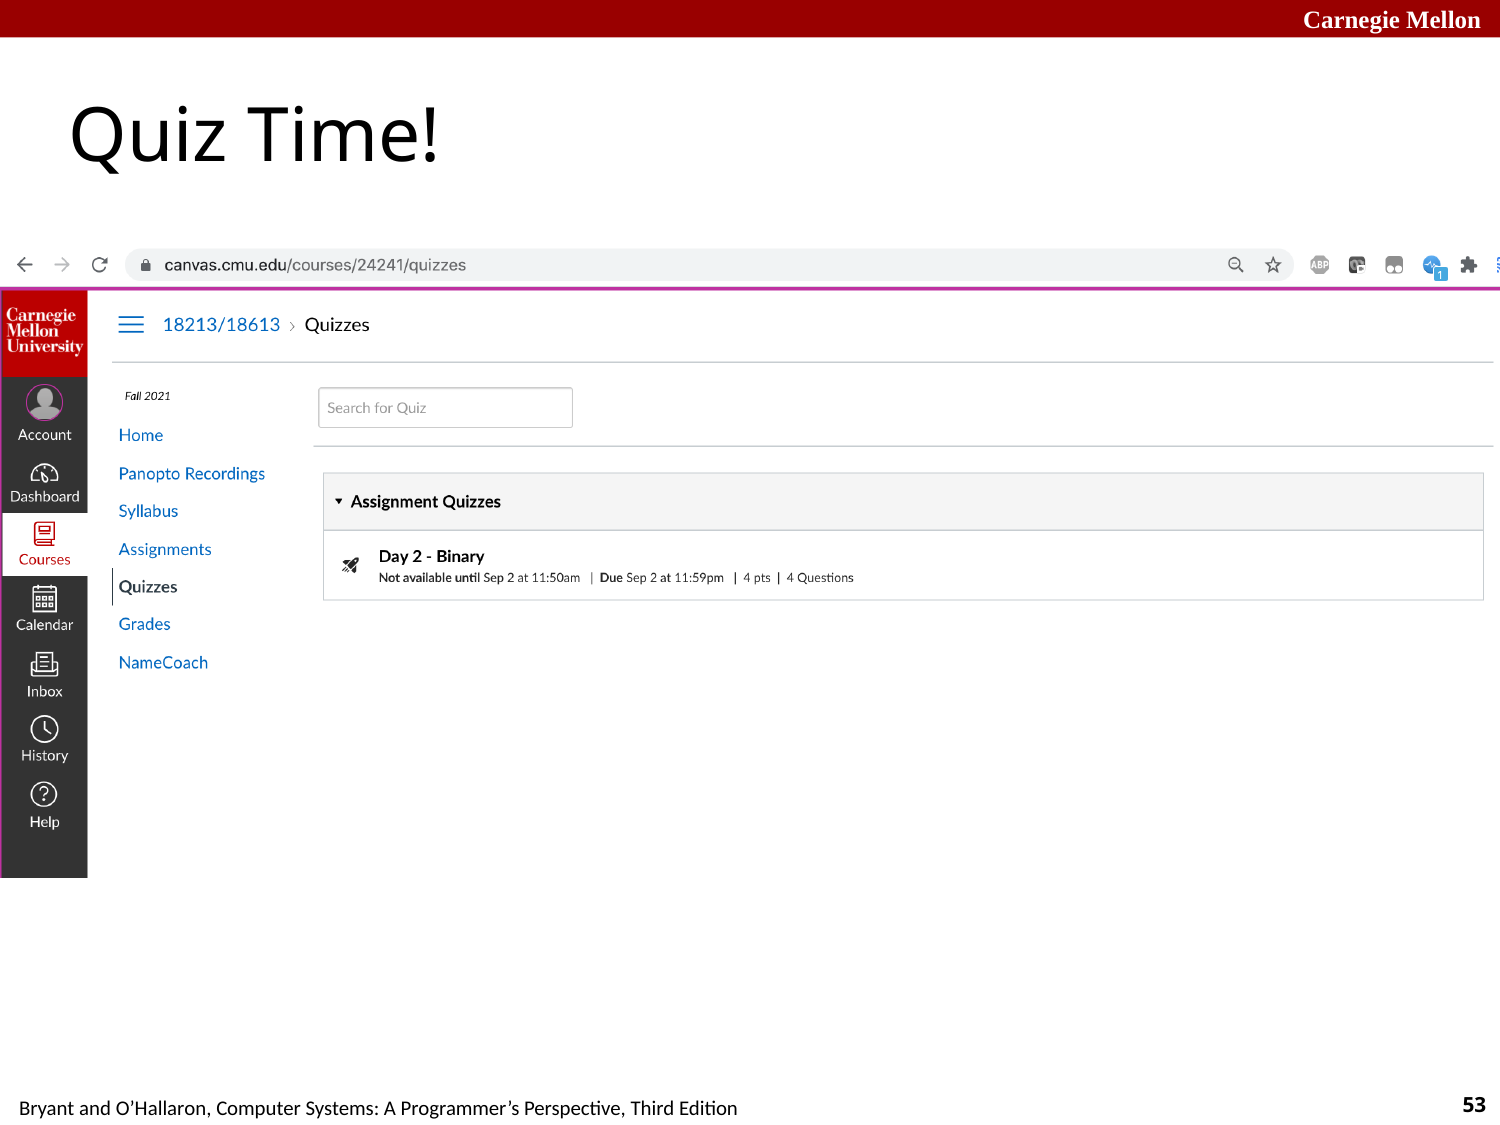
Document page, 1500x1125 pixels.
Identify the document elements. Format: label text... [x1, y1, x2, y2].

picture [0, 247, 1500, 878]
title Quiz Time! [62, 41, 1438, 222]
